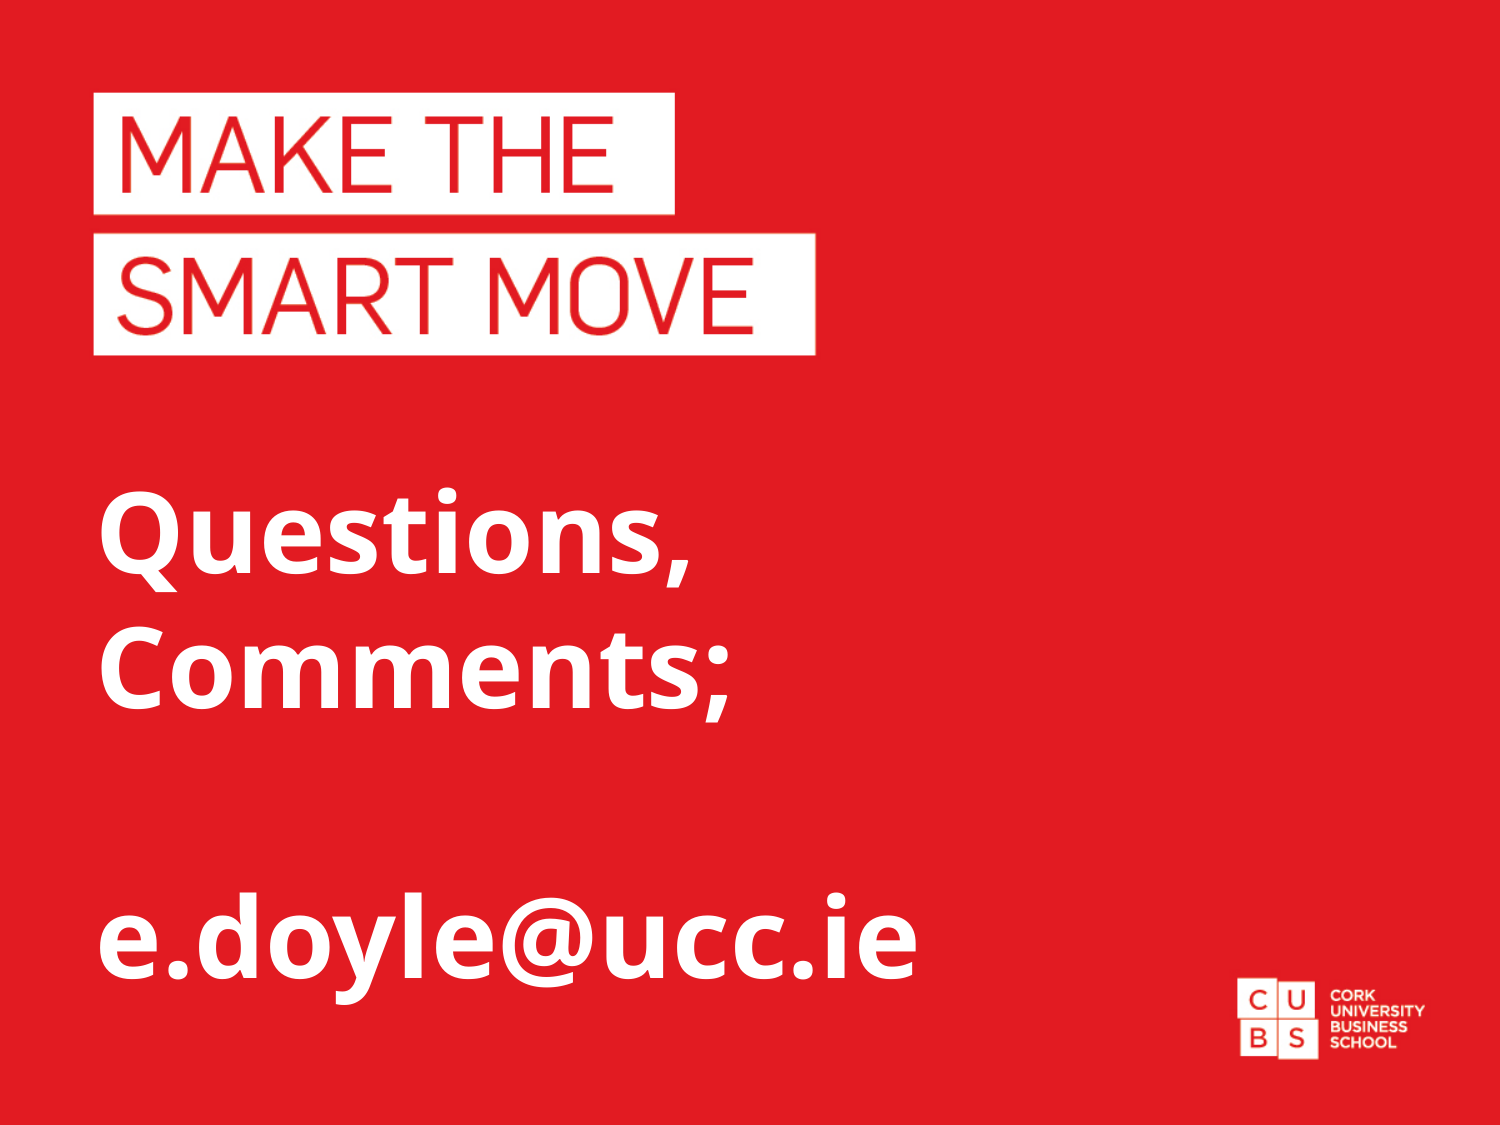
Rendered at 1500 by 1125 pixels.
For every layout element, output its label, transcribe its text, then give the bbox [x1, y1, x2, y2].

text_box Questions, Comments; e.doyle@ucc.ie [80, 453, 1309, 1009]
picture [0, 0, 1500, 1125]
